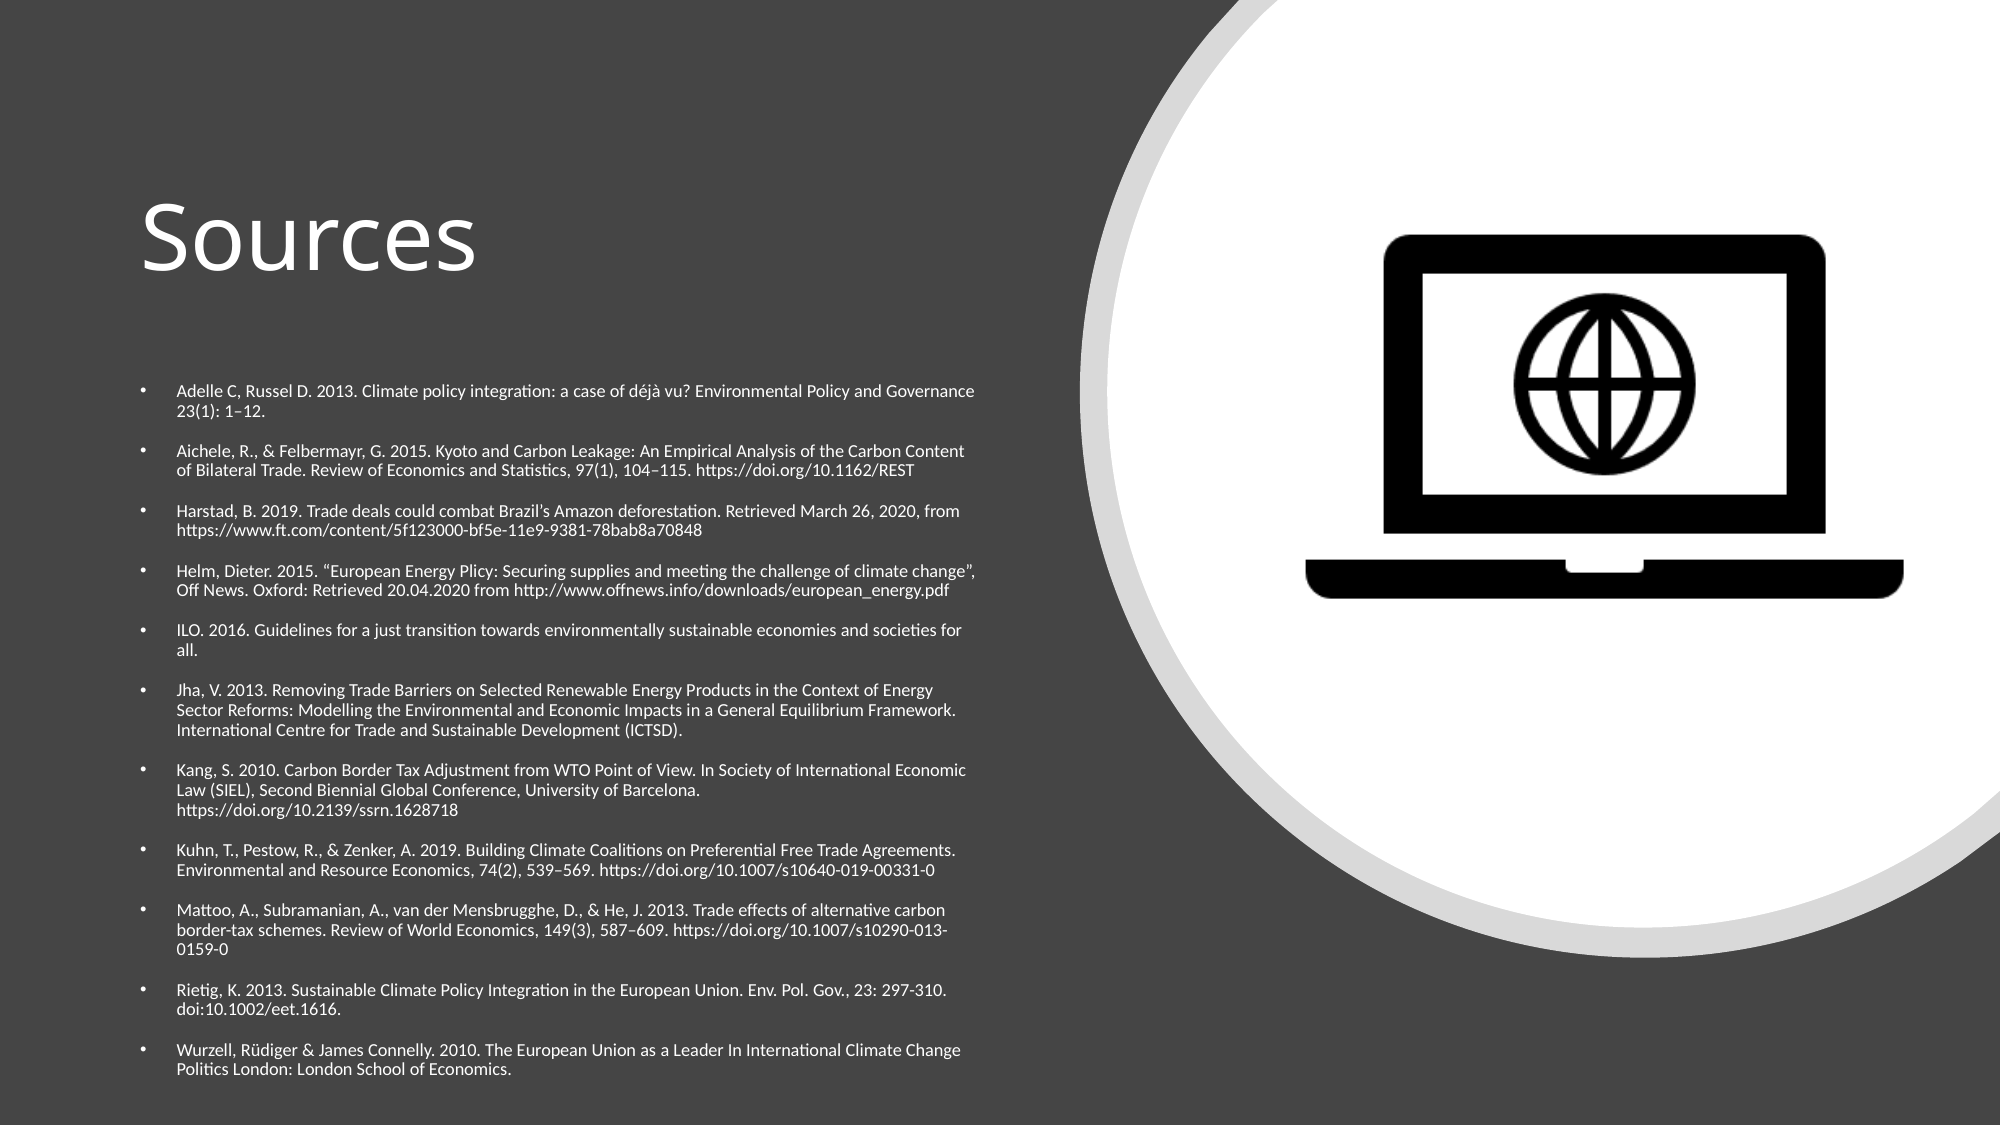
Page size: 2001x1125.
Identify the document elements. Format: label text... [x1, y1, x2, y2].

title Sources [125, 131, 997, 350]
picture [1293, 105, 1917, 729]
text_box [1078, 0, 2000, 959]
text_box [1106, 0, 2000, 929]
list Adelle C, Russel D. 2013. Climate policy integration: a case of déjà vu? Environmental Policy and Governance 23(1): 1–12. Aichele, R., & Felbermayr, G. 2015. Kyoto and Carbon Leakage: An Empirical Analysis of the Carbon Content of Bilateral Trade. Review of Economics and Statistics, 97(1), 104–115. https://doi.org/10.1162/REST Harstad, B. 2019. Trade deals could combat Brazil’s Amazon deforestation. Retrieved March 26, 2020, from https://www.ft.com/content/5f123000-bf5e-11e9-9381-78bab8a70848 Helm, Dieter. 2015. “European Energy Plicy: Securing supplies and meeting the challenge of climate change”, Off News. Oxford: Retrieved 20.04.2020 from http://www.offnews.info/downloads/european_energy.pdf ILO. 2016. Guidelines for a just transition towards environmentally sustainable economies and societies for all. Jha, V. 2013. Removing Trade Barriers on Selected Renewable Energy Products in the Context of Energy Sector Reforms: Modelling the Environmental and Economic Impacts in a General Equilibrium Framework. International Centre for Trade and Sustainable Development (ICTSD). Kang, S. 2010. Carbon Border Tax Adjustment from WTO Point of View. In Society of International Economic Law (SIEL), Second Biennial Global Conference, University of Barcelona. https://doi.org/10.2139/ssrn.1628718 Kuhn, T., Pestow, R., & Zenker, A. 2019. Building Climate Coalitions on Preferential Free Trade Agreements. Environmental and Resource Economics, 74(2), 539–569. https://doi.org/10.1007/s10640-019-00331-0 Mattoo, A., Subramanian, A., van der Mensbrugghe, D., & He, J. 2013. Trade effects of alternative carbon border-tax schemes. Review of World Economics, 149(3), 587–609. https://doi.org/10.1007/s10290-013-0159-0 Rietig, K. 2013. Sustainable Climate Policy Integration in the European Union. Env. Pol. Gov., 23: 297-310. doi:10.1002/eet.1616. Wurzell, Rüdiger & James Connelly. 2010. The European Union as a Leader In International Climate Change Politics London: London School of Economics. [125, 373, 997, 1125]
